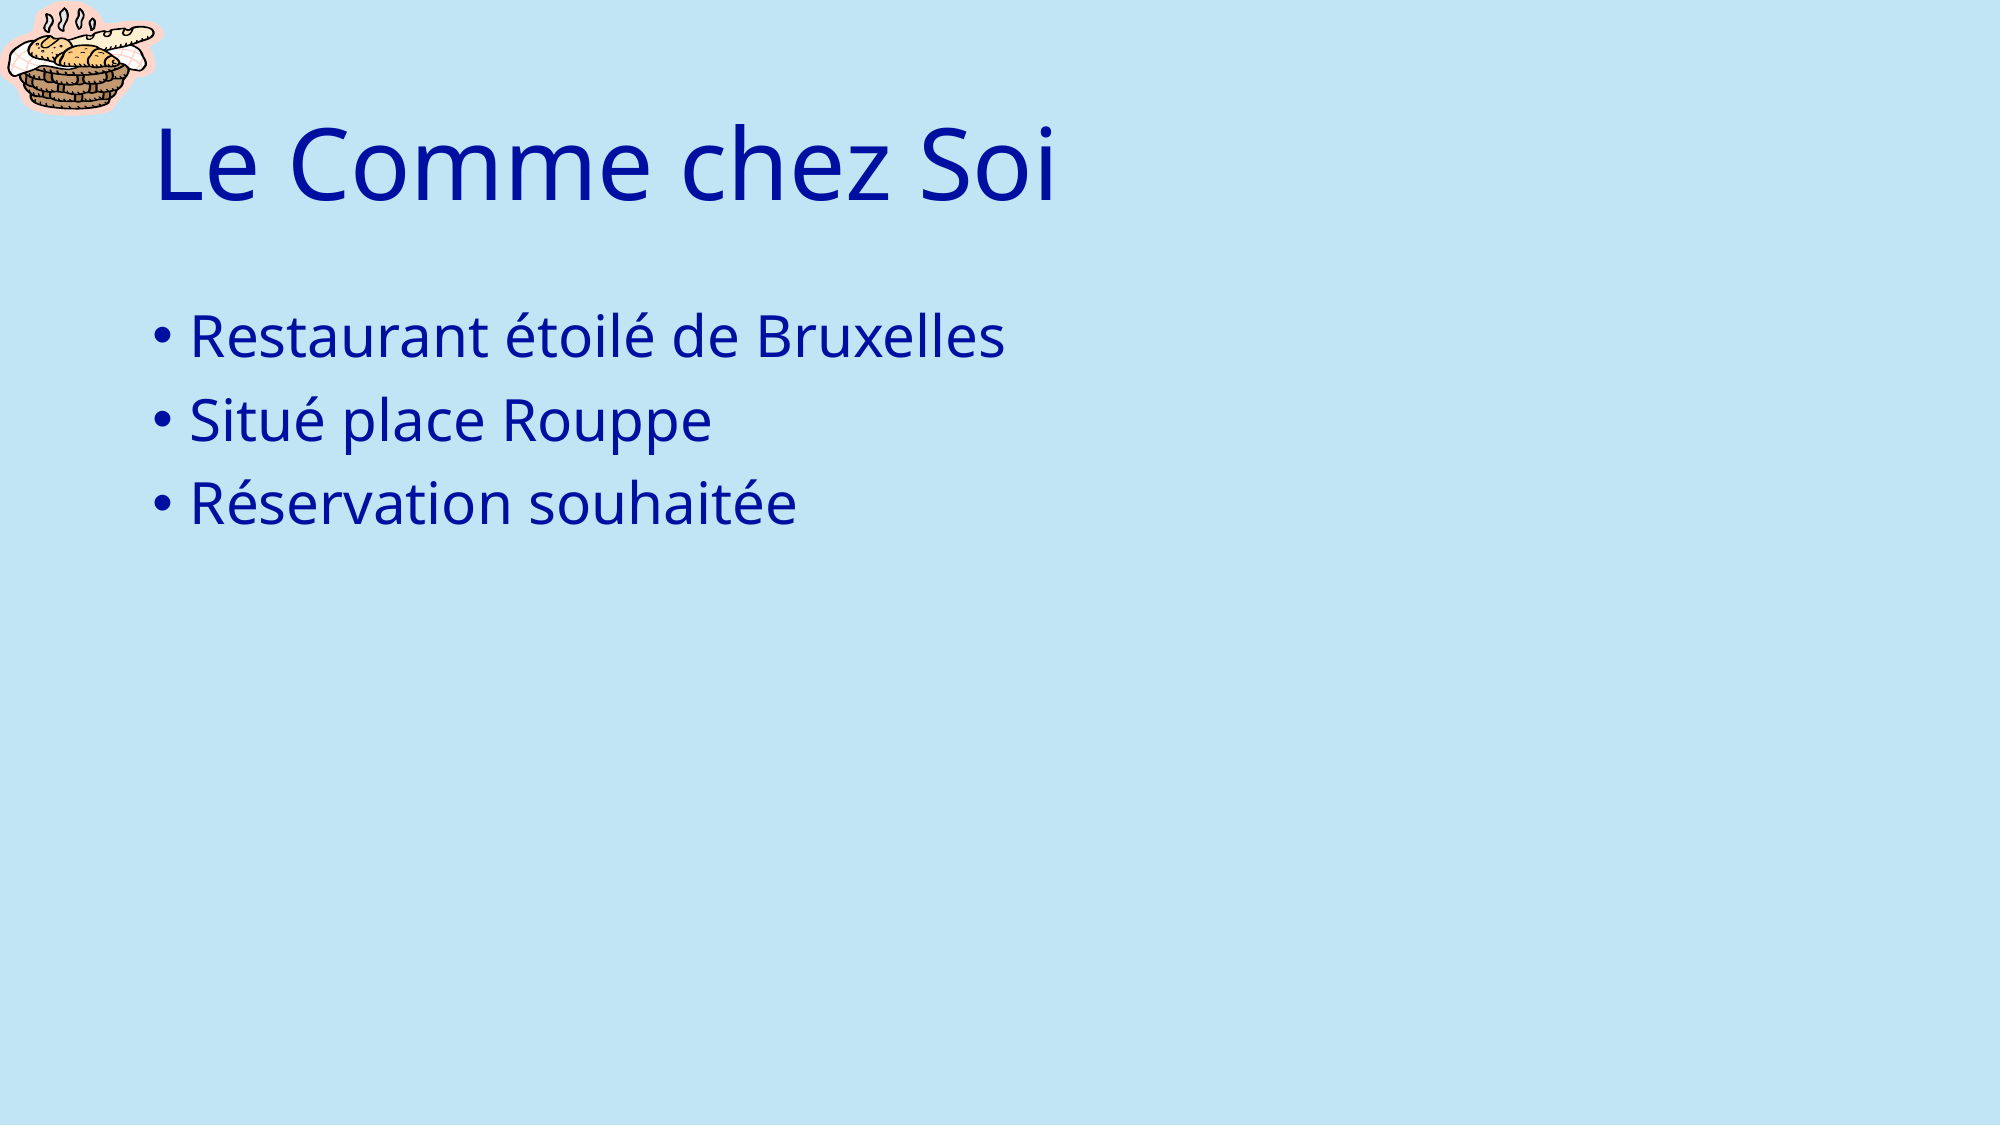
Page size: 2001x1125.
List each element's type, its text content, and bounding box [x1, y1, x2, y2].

list Restaurant étoilé de Bruxelles Situé place Rouppe Réservation souhaitée [137, 299, 1863, 1014]
title Le Comme chez Soi [137, 59, 1863, 278]
